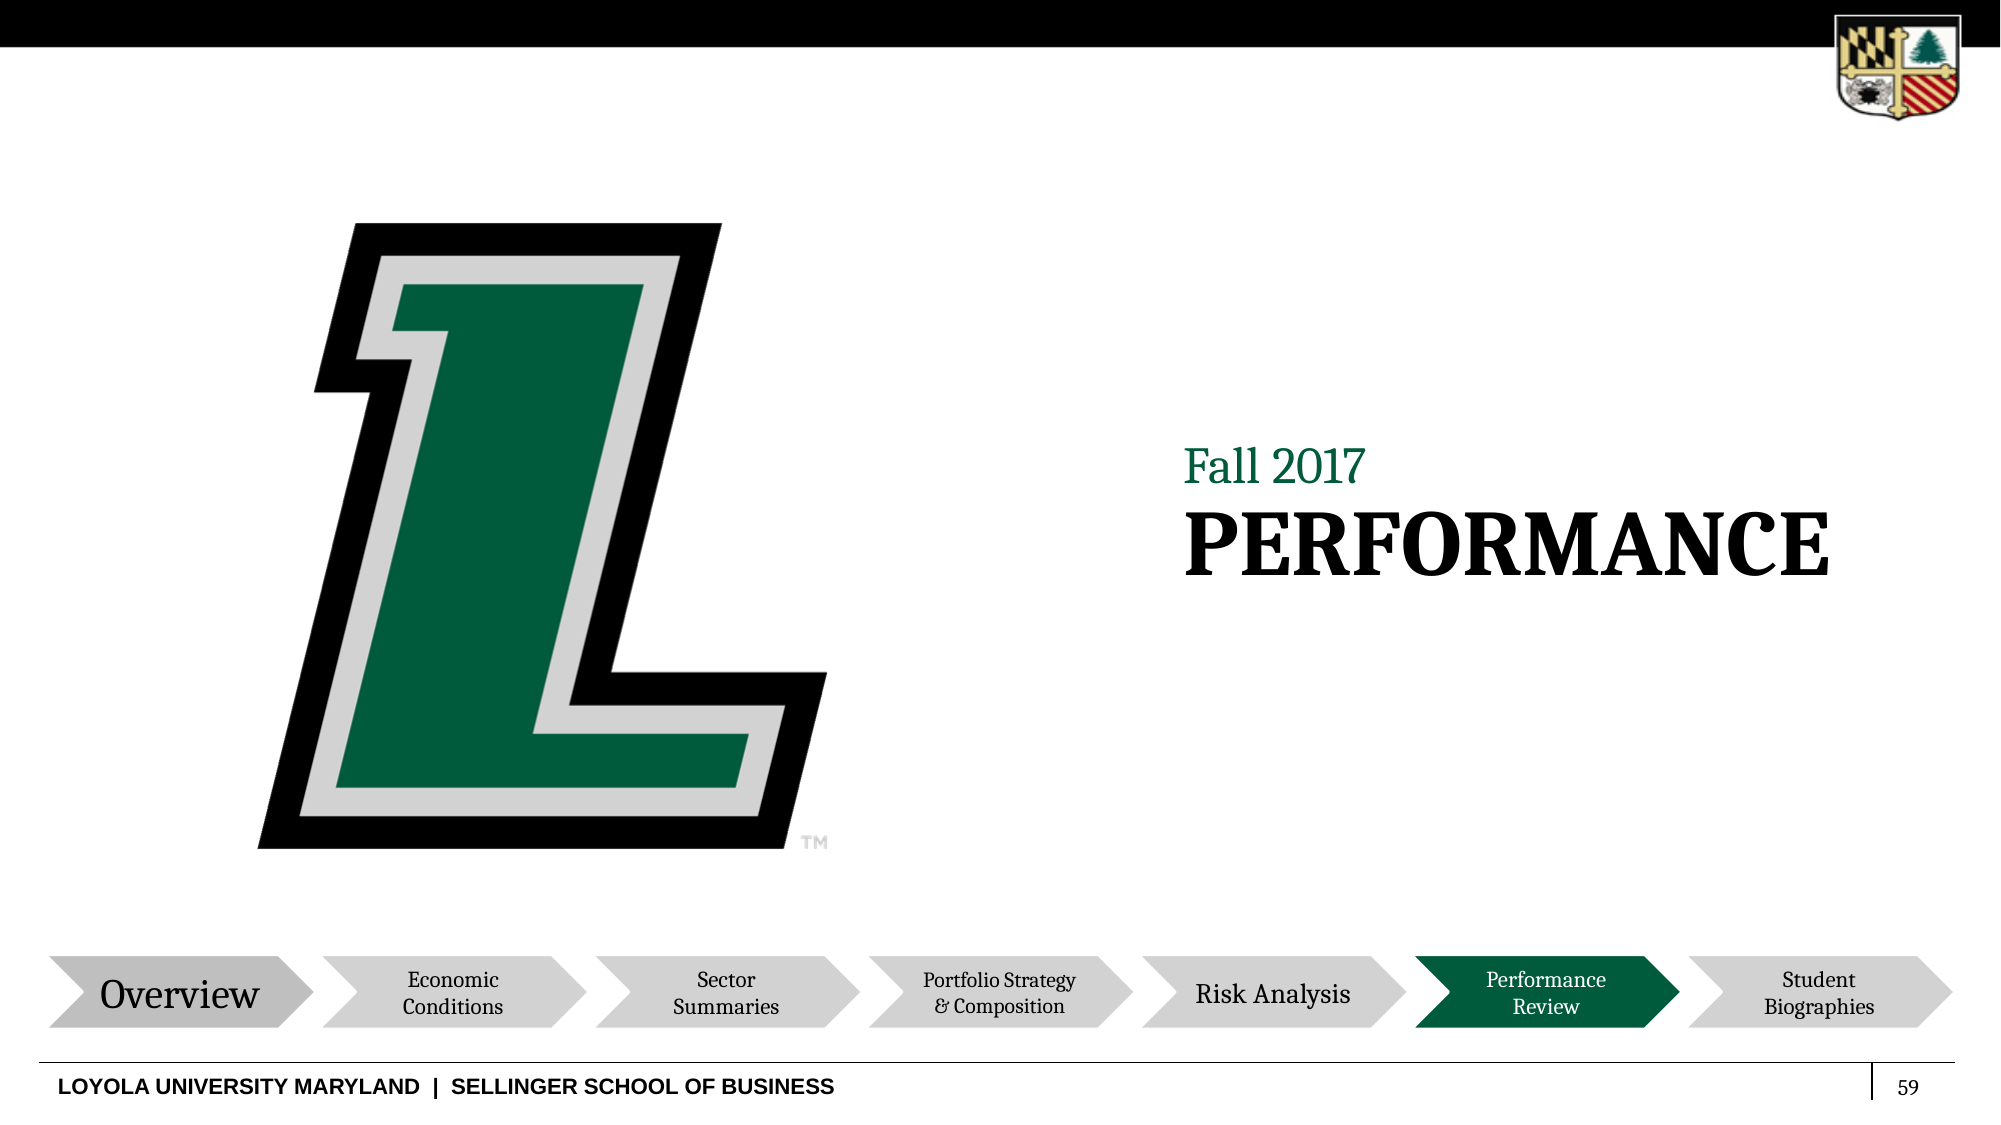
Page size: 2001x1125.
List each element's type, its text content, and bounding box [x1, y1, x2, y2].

picture [0, 0, 2001, 1125]
title Performance [1168, 474, 1866, 598]
slide_number 59 [1882, 1047, 1983, 1125]
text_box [43, 953, 1957, 1031]
list Fall 2017 [1168, 410, 1500, 502]
